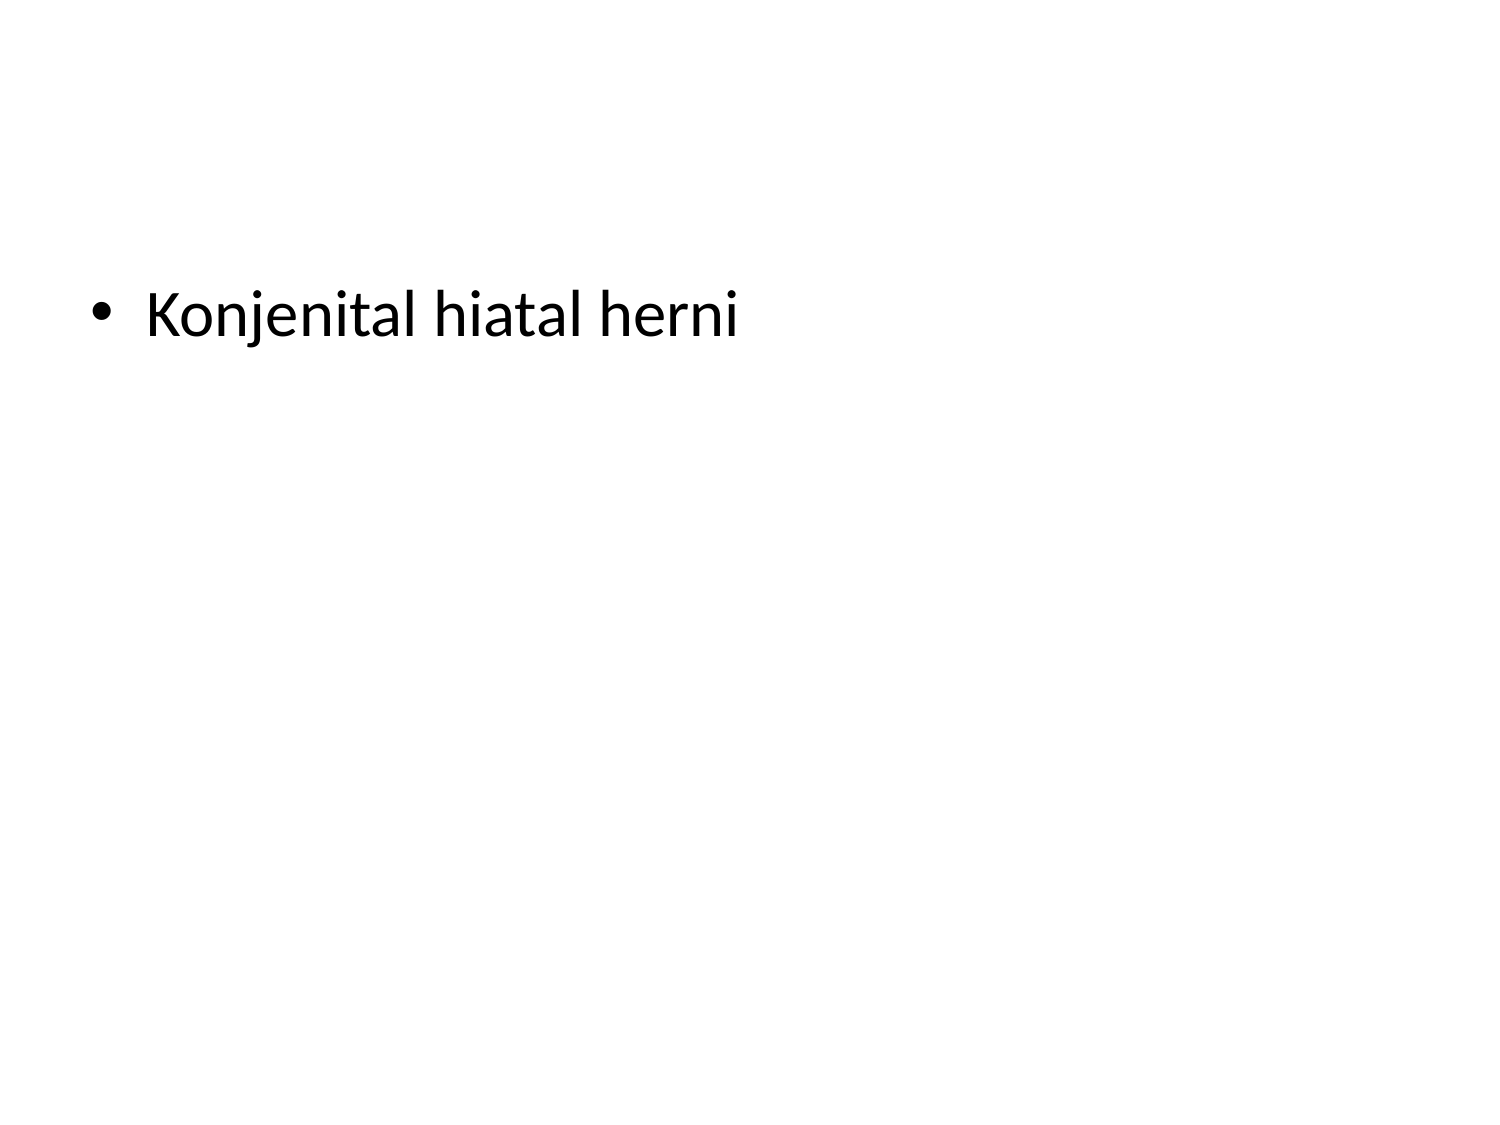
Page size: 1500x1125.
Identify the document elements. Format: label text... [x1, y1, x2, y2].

list Konjenital hiatal herni [75, 262, 1425, 1005]
